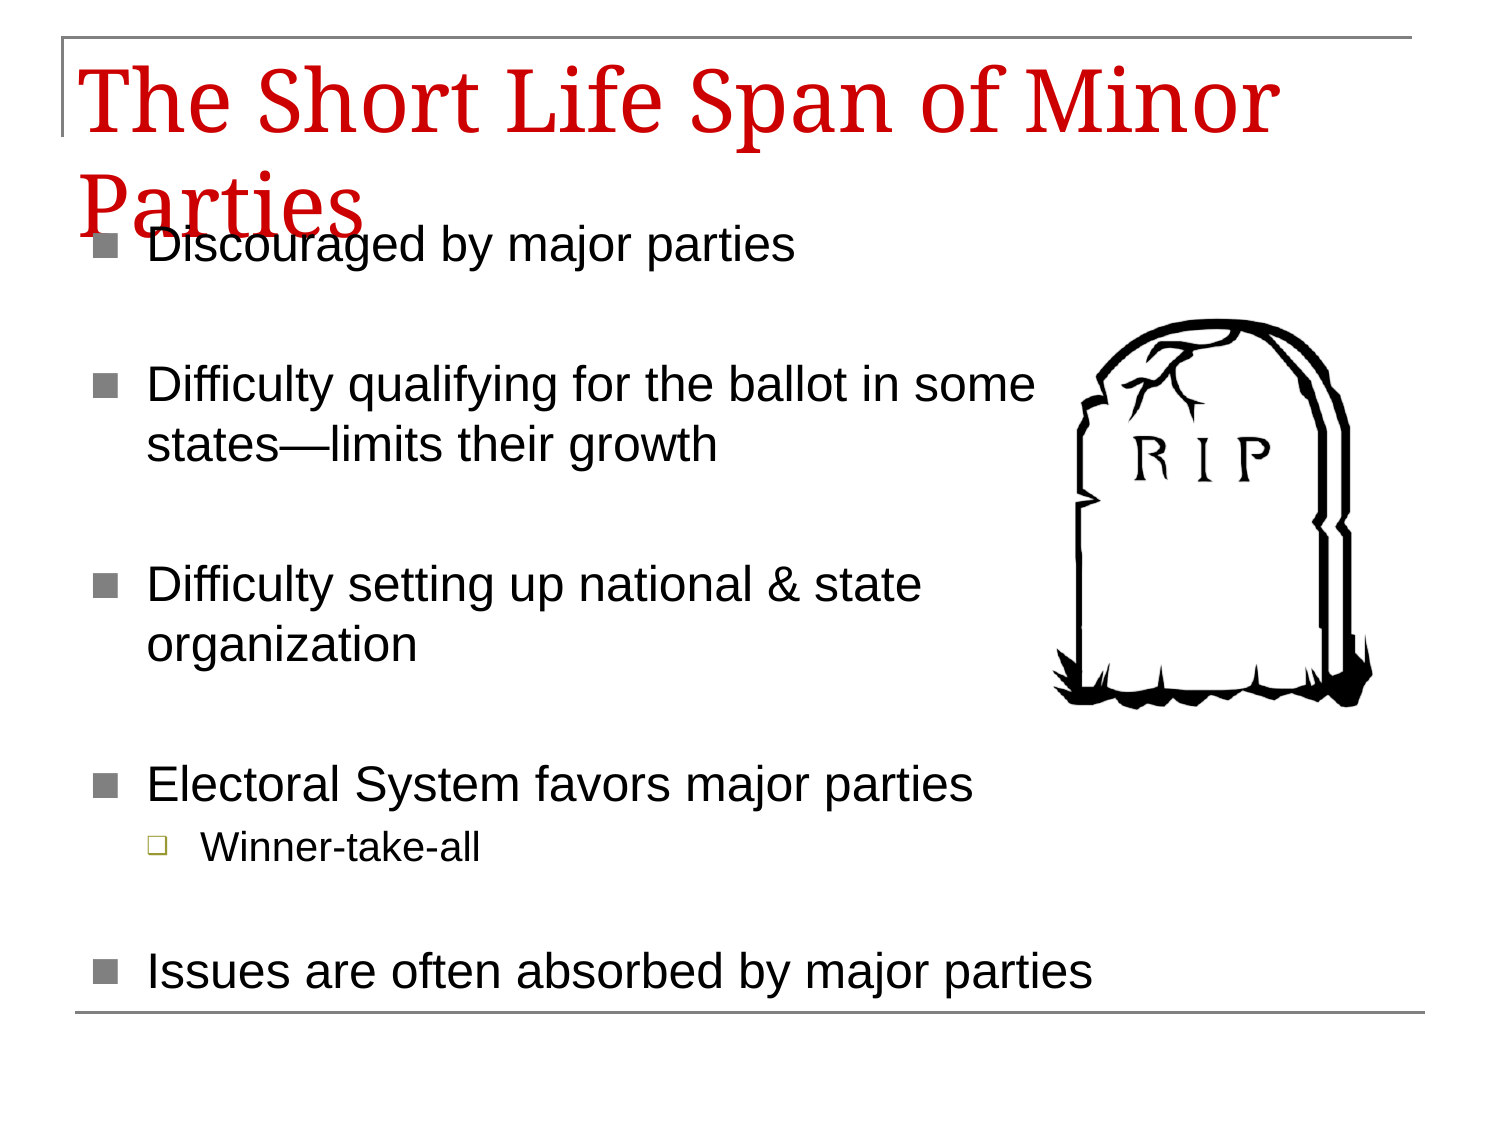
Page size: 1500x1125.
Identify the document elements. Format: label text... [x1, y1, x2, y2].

list Discouraged by major parties Difficulty qualifying for the ballot in some states—limits their growth Difficulty setting up national & state organization Electoral System favors major parties Winner-take-all Issues are often absorbed by major parties [75, 204, 1188, 1013]
title The Short Life Span of Minor Parties [62, 37, 1413, 225]
picture [1049, 312, 1380, 714]
